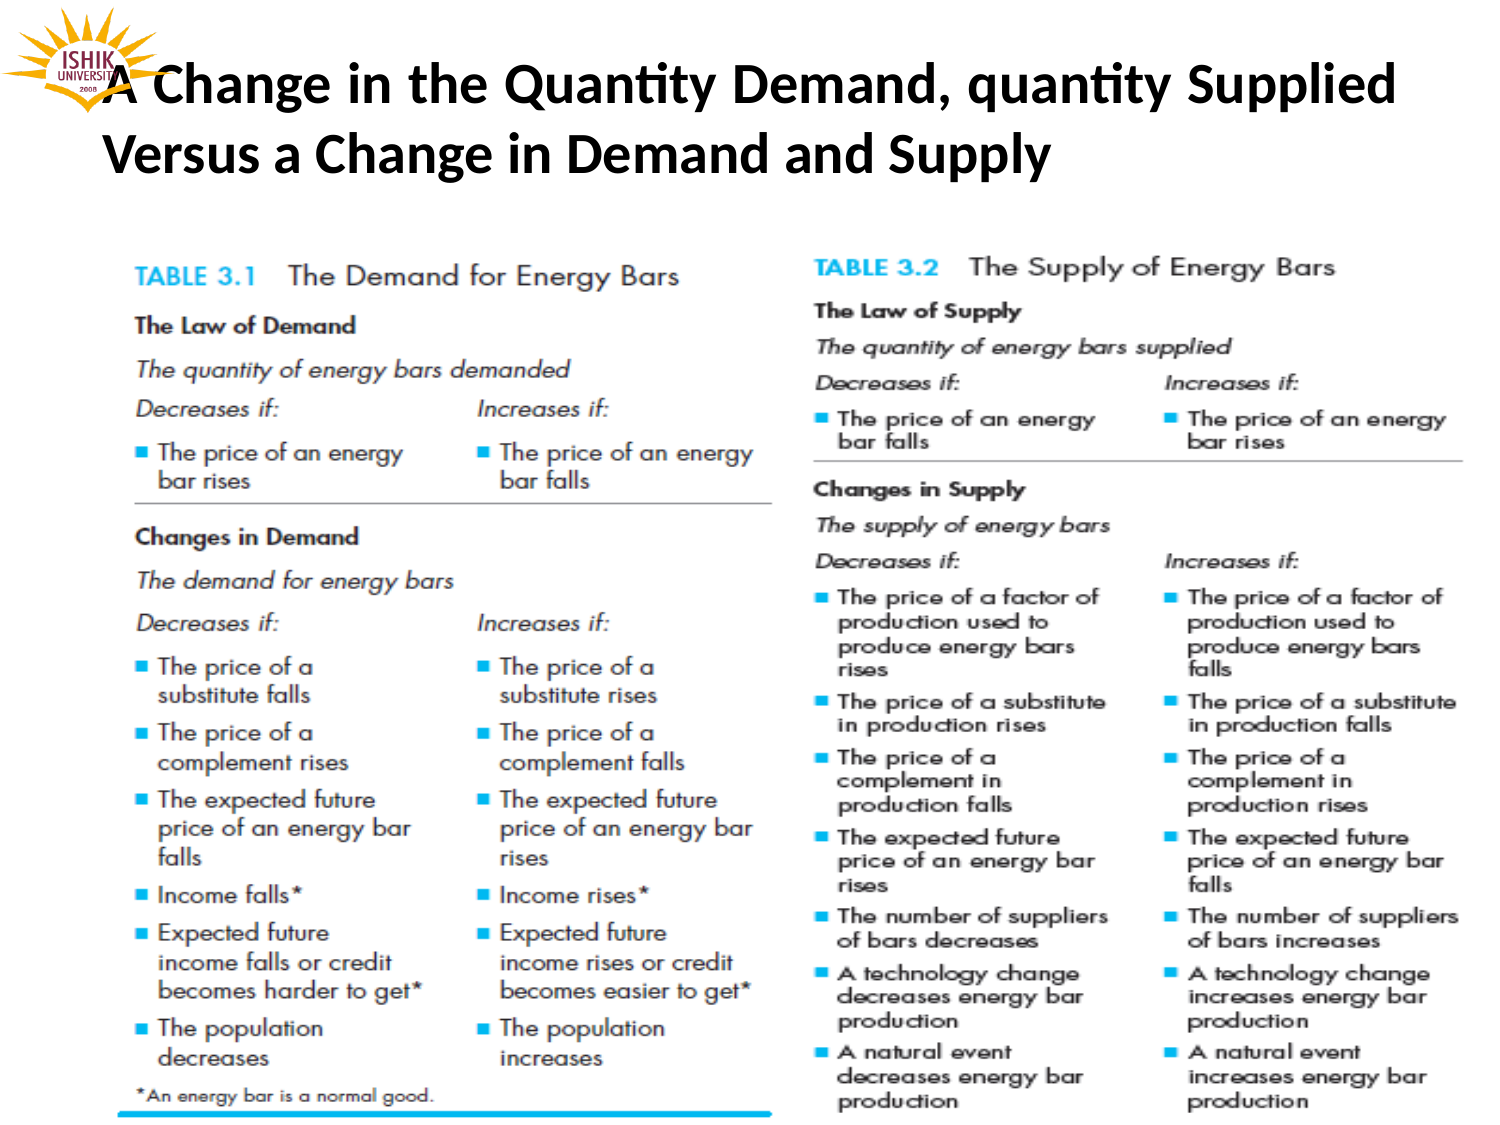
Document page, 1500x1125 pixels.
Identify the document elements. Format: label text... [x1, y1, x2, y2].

text_box A Change in the Quantity Demand, quantity Supplied Versus a Change in Demand and Supply [87, 37, 1413, 193]
picture [799, 249, 1488, 1113]
picture [0, 6, 175, 113]
picture [112, 249, 788, 1125]
